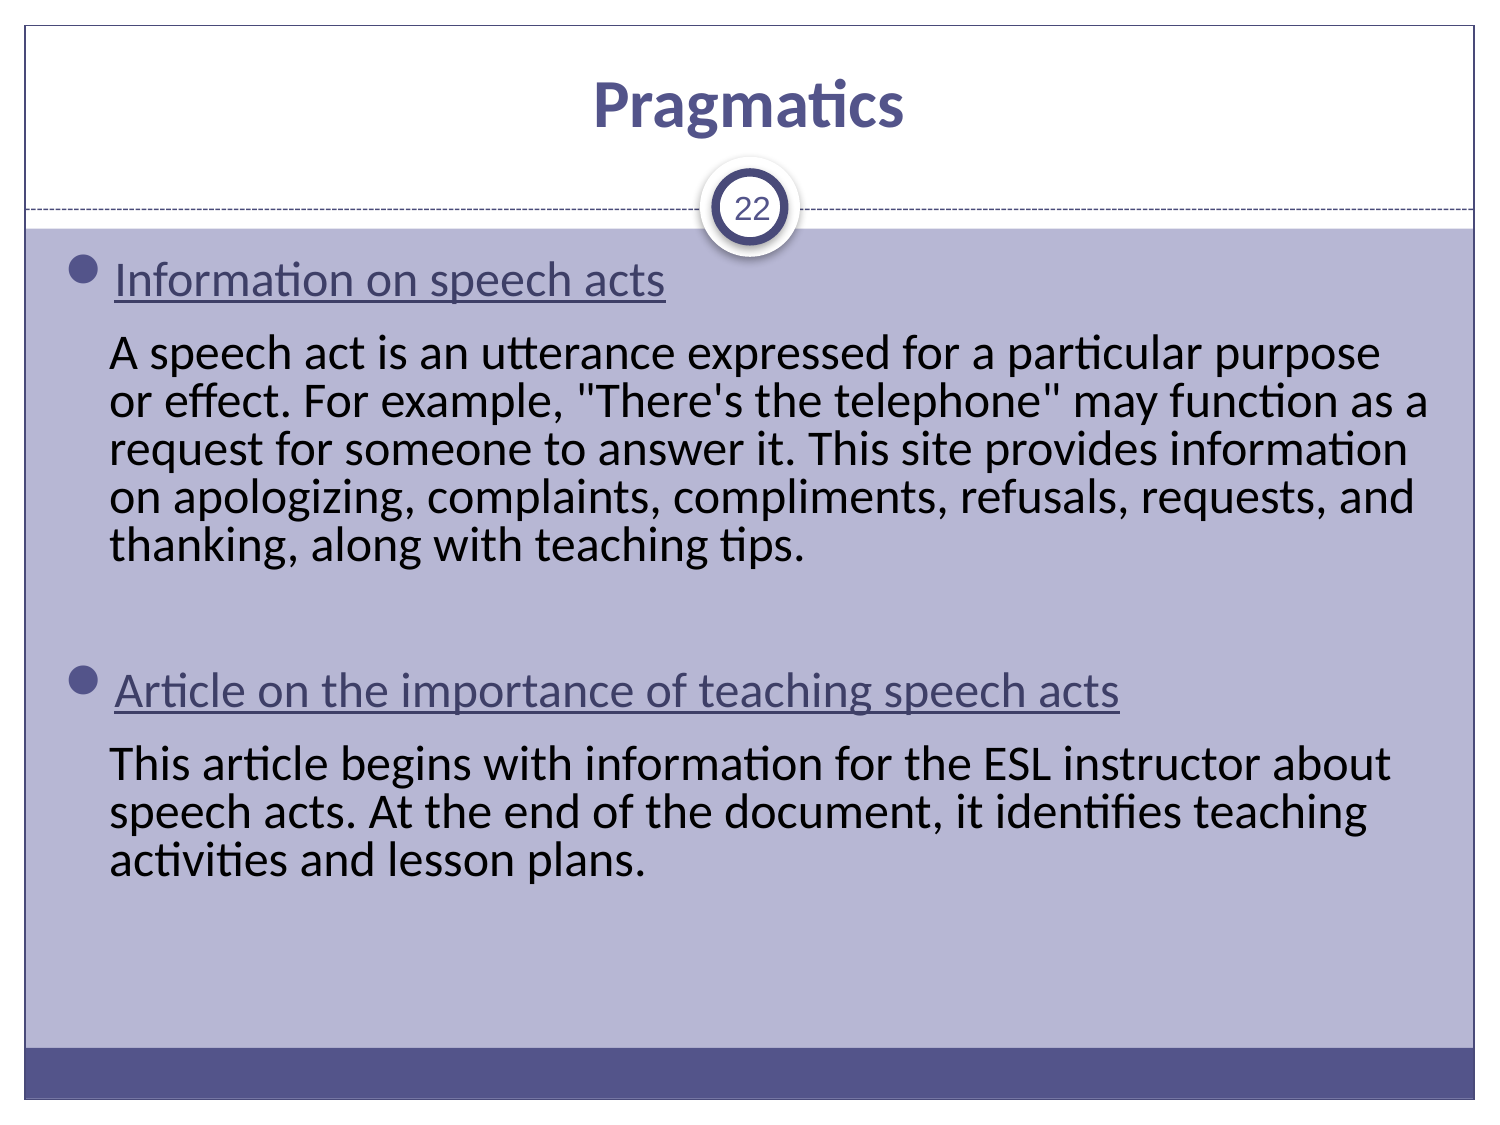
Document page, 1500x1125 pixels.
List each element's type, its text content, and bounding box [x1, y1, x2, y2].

title Pragmatics [49, 23, 1450, 177]
list Information on speech acts A speech act is an utterance expressed for a particular purpose or effect. For example, "There's the telephone" may function as a request for someone to answer it. This site provides information on apologizing, complaints, compliments, refusals, requests, and thanking, along with teaching tips. Article on the importance of teaching speech acts This article begins with information for the ESL instructor about speech acts. At the end of the document, it identifies teaching activities and lesson plans. [49, 250, 1445, 1044]
slide_number 22 [714, 168, 791, 247]
